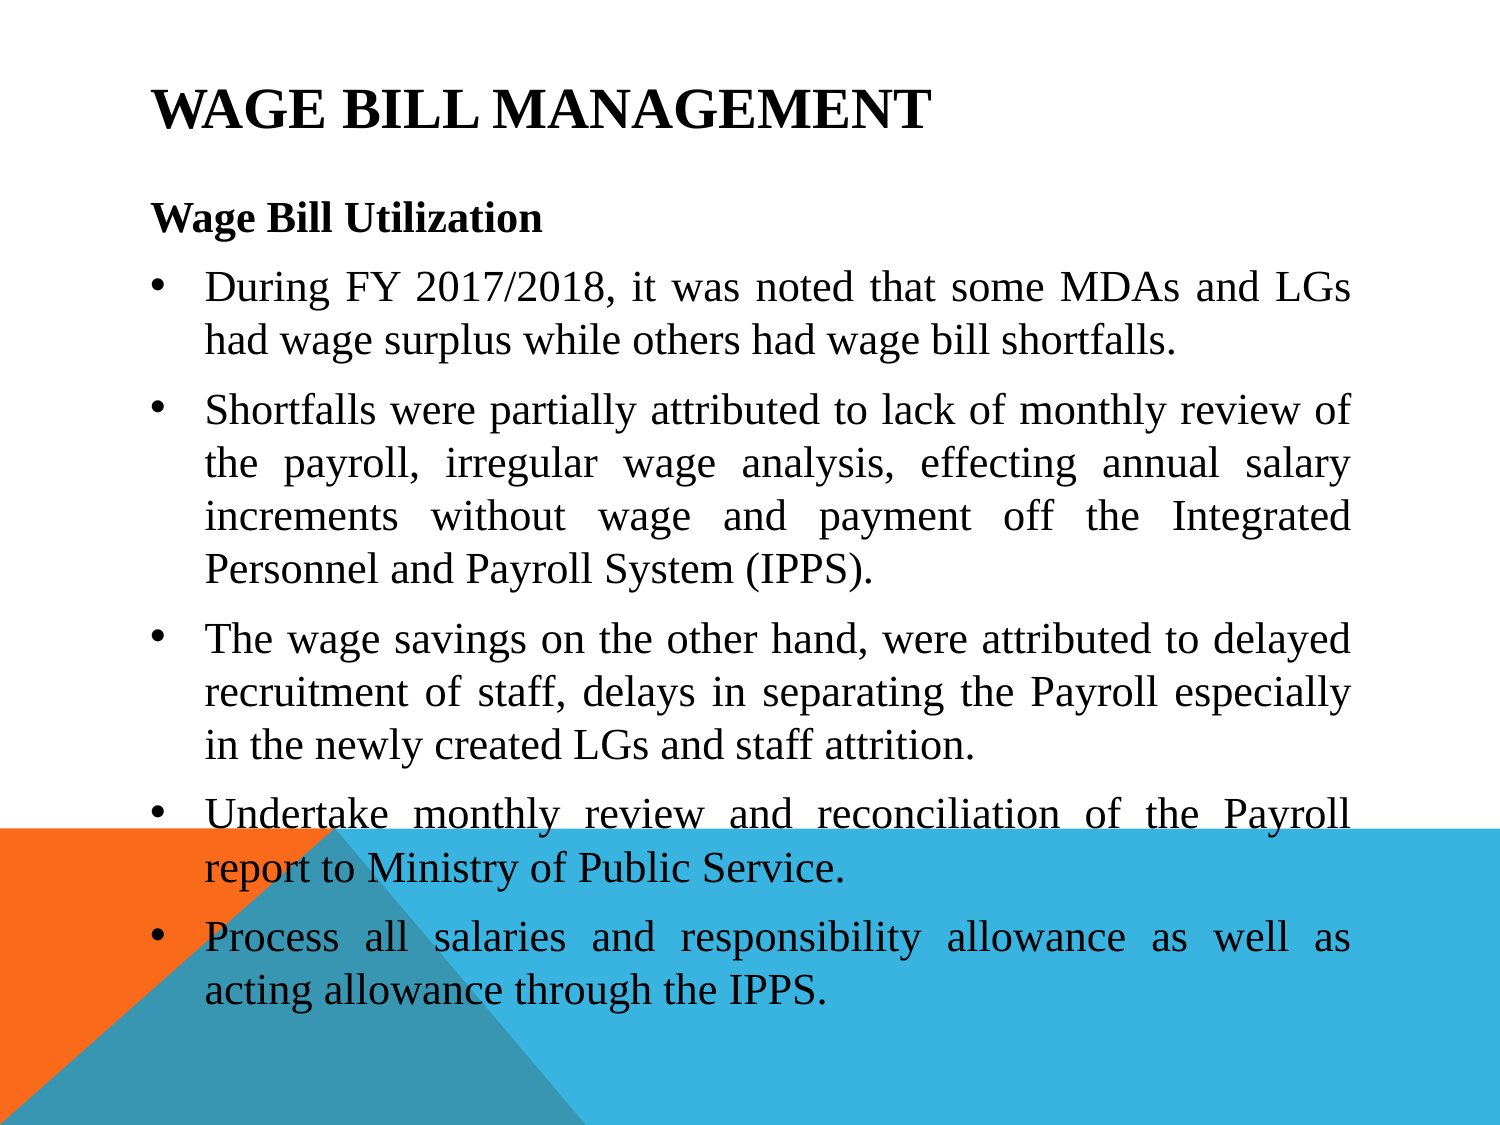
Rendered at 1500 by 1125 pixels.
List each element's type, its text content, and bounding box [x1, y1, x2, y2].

title Wage bill management [135, 60, 1369, 150]
list Wage Bill Utilization During FY 2017/2018, it was noted that some MDAs and LGs had wage surplus while others had wage bill shortfalls. Shortfalls were partially attributed to lack of monthly review of the payroll, irregular wage analysis, effecting annual salary increments without wage and payment off the Integrated Personnel and Payroll System (IPPS). The wage savings on the other hand, were attributed to delayed recruitment of staff, delays in separating the Payroll especially in the newly created LGs and staff attrition. Undertake monthly review and reconciliation of the Payroll report to Ministry of Public Service. Process all salaries and responsibility allowance as well as acting allowance through the IPPS. [135, 180, 1369, 1025]
